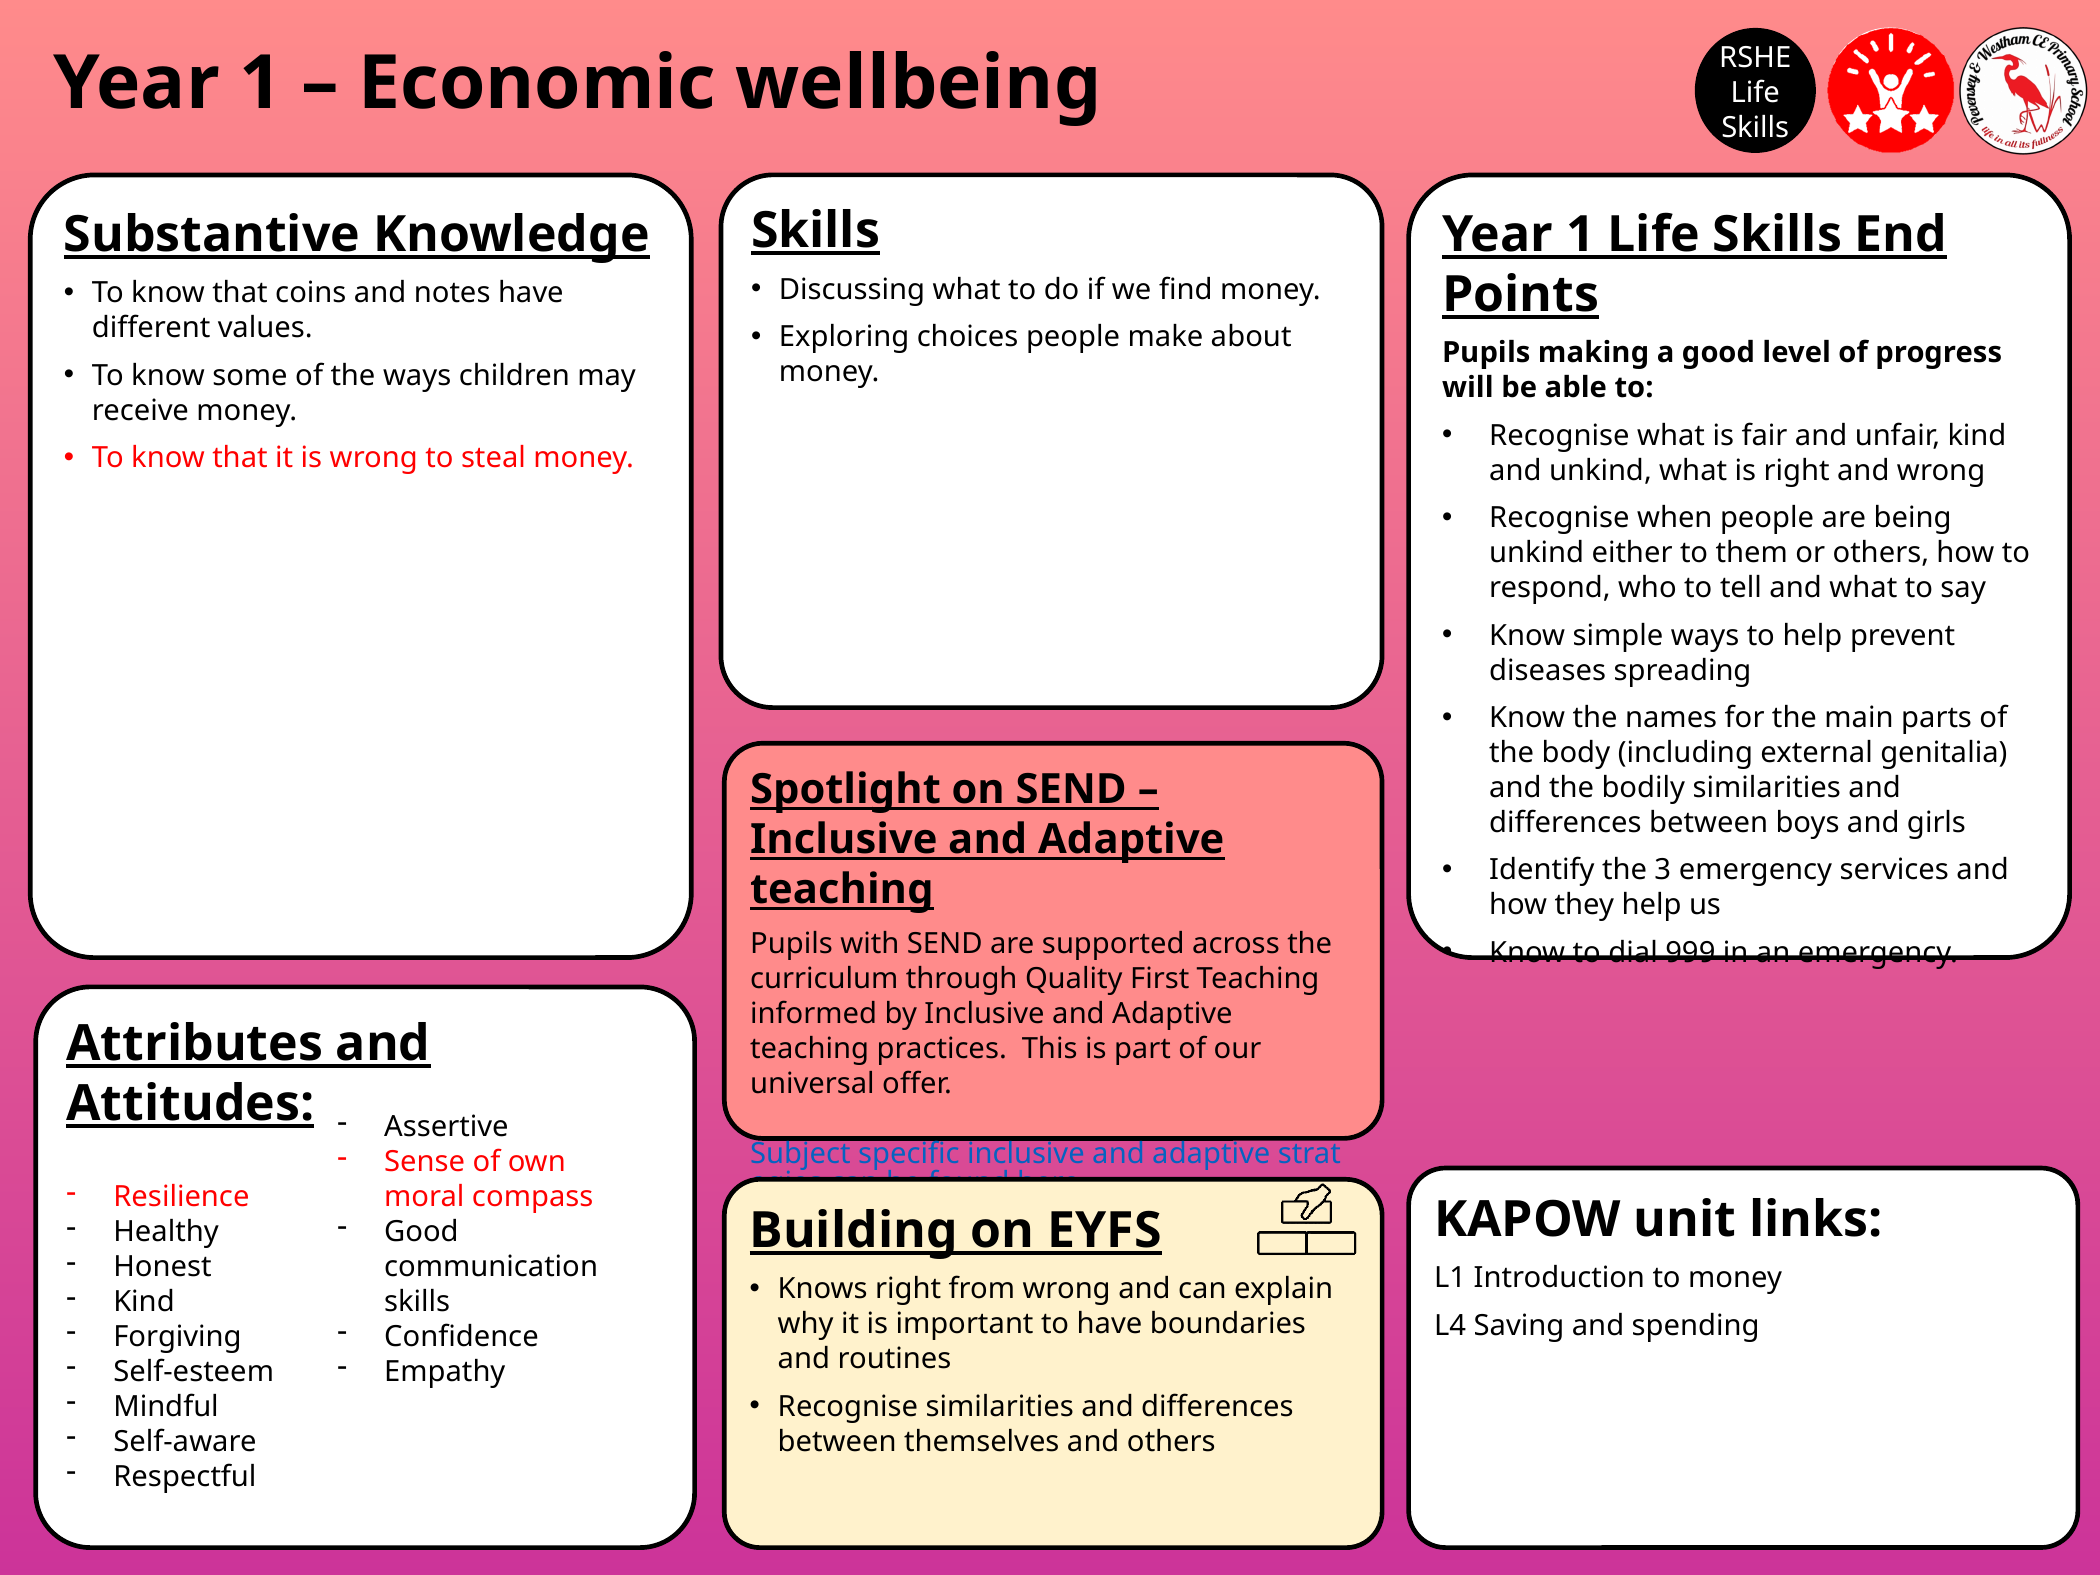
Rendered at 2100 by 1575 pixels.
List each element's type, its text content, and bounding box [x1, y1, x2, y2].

text_box RSHE Life Skills [1694, 27, 1816, 153]
text_box Spotlight on SEND – Inclusive and Adaptive teaching Pupils with SEND are supported across the curriculum through Quality First Teaching informed by Inclusive and Adaptive teaching practices. This is part of our universal offer. Subject specific inclusive and adaptive strategies can be found here. [723, 742, 1384, 1140]
text_box KAPOW unit links: L1 Introduction to money L4 Saving and spending [1407, 1166, 2079, 1549]
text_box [724, 1179, 1383, 1548]
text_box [35, 986, 695, 1548]
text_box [1825, 25, 1956, 154]
text_box Year 1 – Economic wellbeing [38, 21, 1264, 136]
text_box Substantive Knowledge To know that coins and notes have different values. To know some of the ways children may receive money. To know that it is wrong to steal money. [29, 173, 693, 959]
text_box Skills Discussing what to do if we ﬁnd money. Exploring choices people make about money. [719, 173, 1384, 709]
text_box Year 1 Life Skills End Points Pupils making a good level of progress will be able to: Recognise what is fair and unfair, kind and unkind, what is right and wrong Recognise when people are being unkind either to them or others, how to respond, who to tell and what to say Know simple ways to help prevent diseases spreading Know the names for the main parts of the body (including external genitalia) and the bodily similarities and differences between boys and girls Identify the 3 emergency services and how they help us Know to dial 999 in an emergency. [1407, 173, 2071, 959]
picture [1958, 27, 2089, 157]
